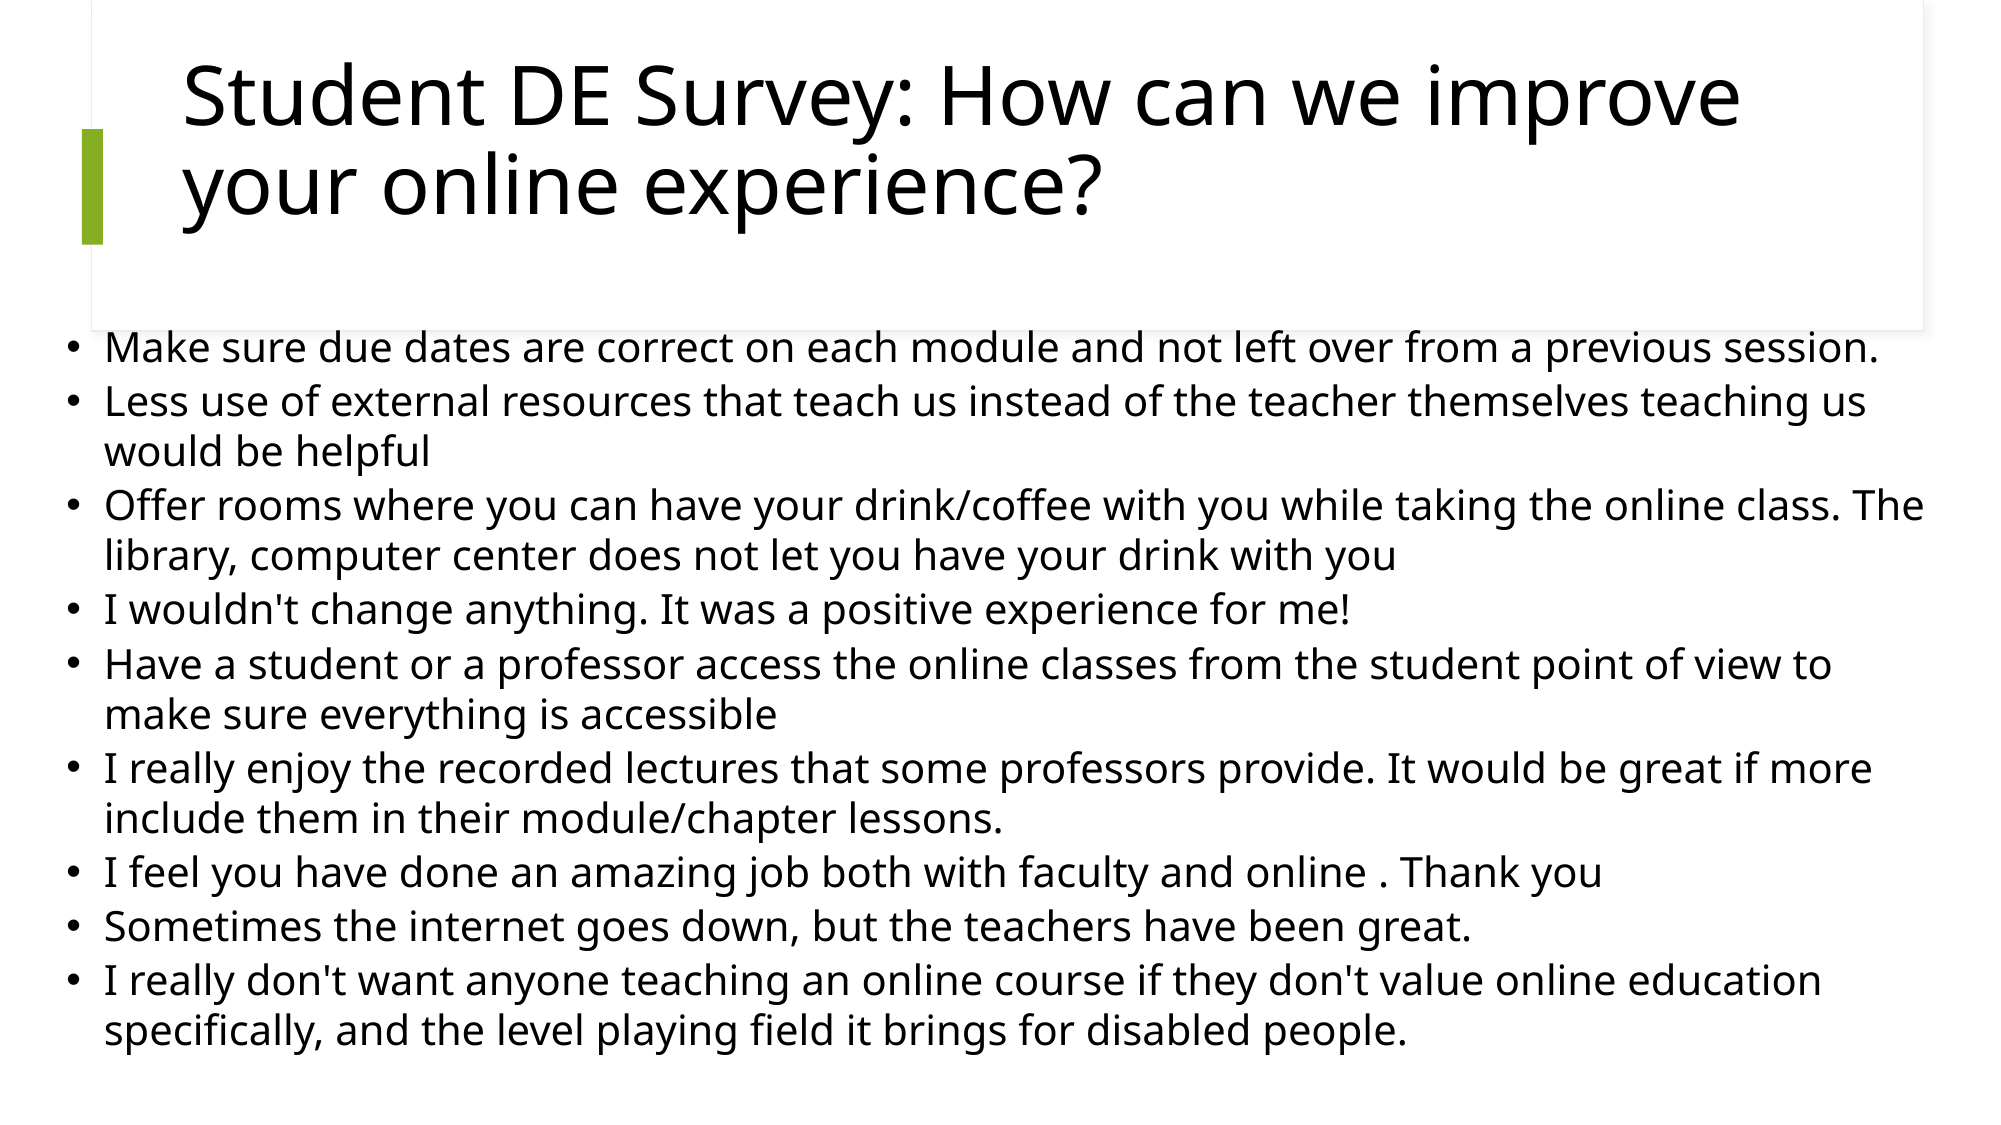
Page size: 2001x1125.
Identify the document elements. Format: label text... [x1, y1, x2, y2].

title Student DE Survey: How can we improve your online experience? [167, 46, 1836, 241]
list Make sure due dates are correct on each module and not left over from a previous session. Less use of external resources that teach us instead of the teacher themselves teaching us would be helpful Offer rooms where you can have your drink/coffee with you while taking the online class. The library, computer center does not let you have your drink with you I wouldn't change anything. It was a positive experience for me! Have a student or a professor access the online classes from the student point of view to make sure everything is accessible I really enjoy the recorded lectures that some professors provide. It would be great if more include them in their module/chapter lessons. I feel you have done an amazing job both with faculty and online . Thank you Sometimes the internet goes down, but the teachers have been great. I really don't want anyone teaching an online course if they don't value online education specifically, and the level playing field it brings for disabled people. [51, 313, 1947, 1125]
